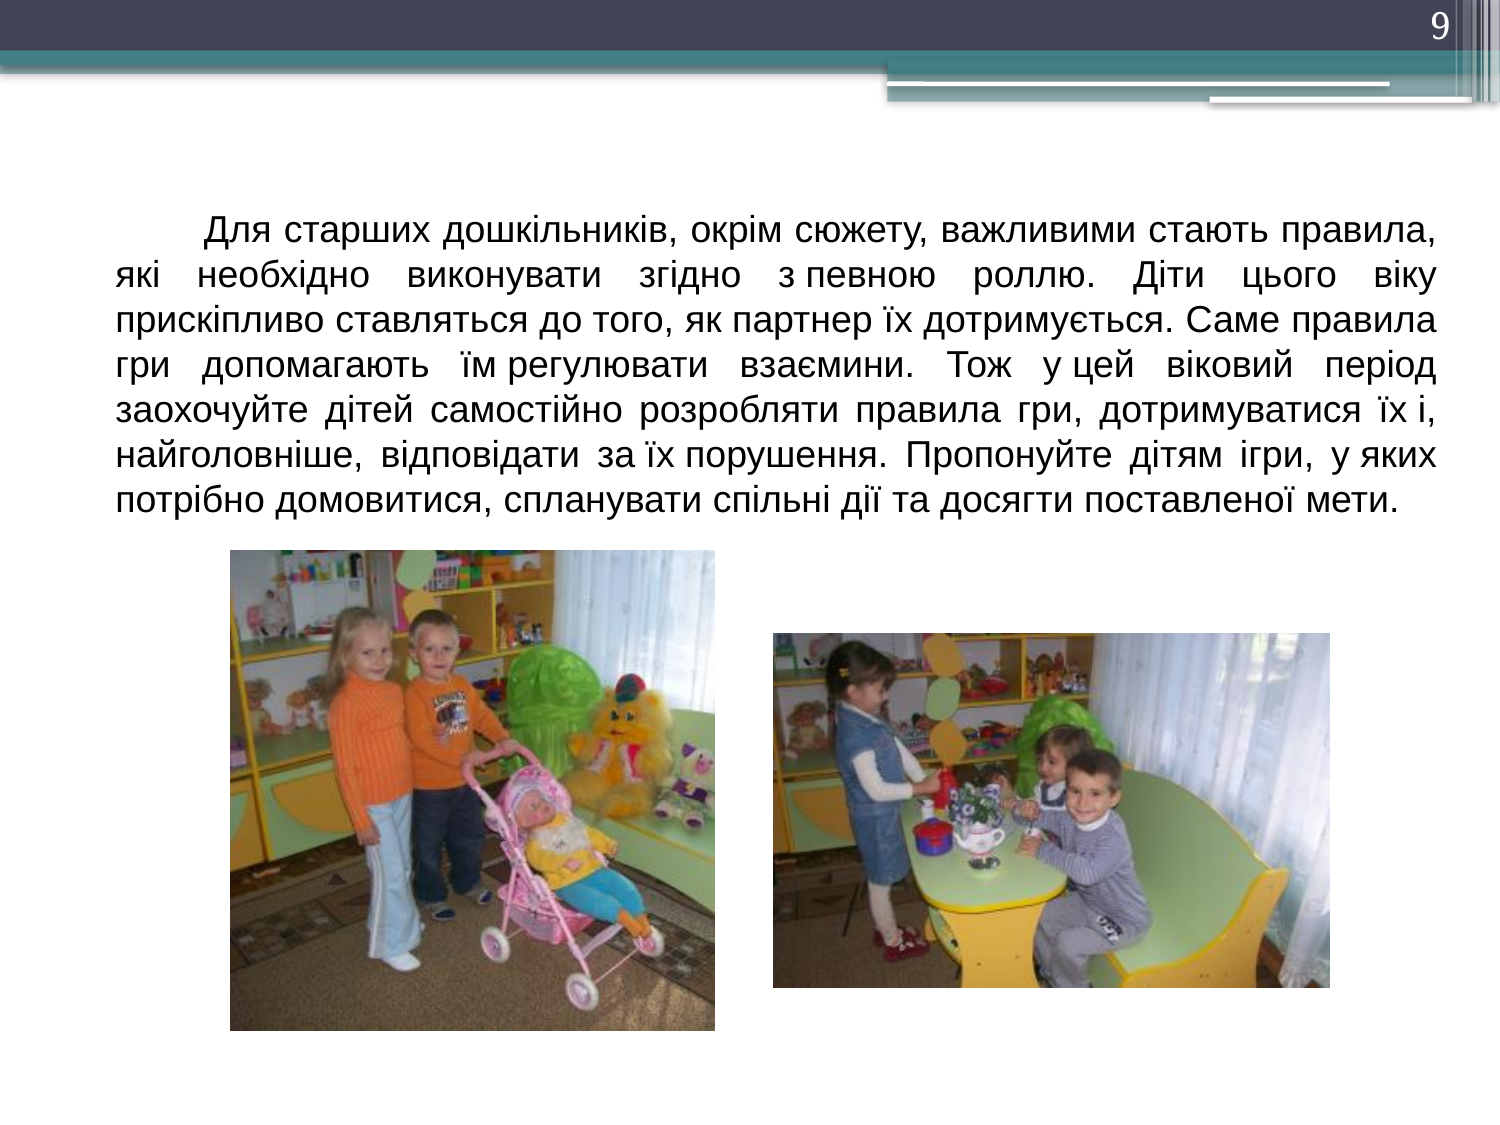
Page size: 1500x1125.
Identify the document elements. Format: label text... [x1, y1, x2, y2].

picture [773, 633, 1330, 989]
picture [229, 550, 715, 1031]
slide_number 9 [1341, 0, 1466, 61]
text_box Для старших дошкільників, окрім сюжету, важливими стають правила, які необхідно виконувати згідно з певною роллю. Діти цього віку прискіпливо ставляться до того, як партнер їх дотримується. Саме правила гри допомагають їм регулювати взаємини. Тож у цей віковий період заохочуйте дітей самостійно розробляти правила гри, дотримуватися їх і, найголовніше, відповідати за їх порушення. Пропонуйте дітям ігри, у яких потрібно домовитися, спланувати спільні дії та досягти поставленої мети. [100, 197, 1453, 528]
